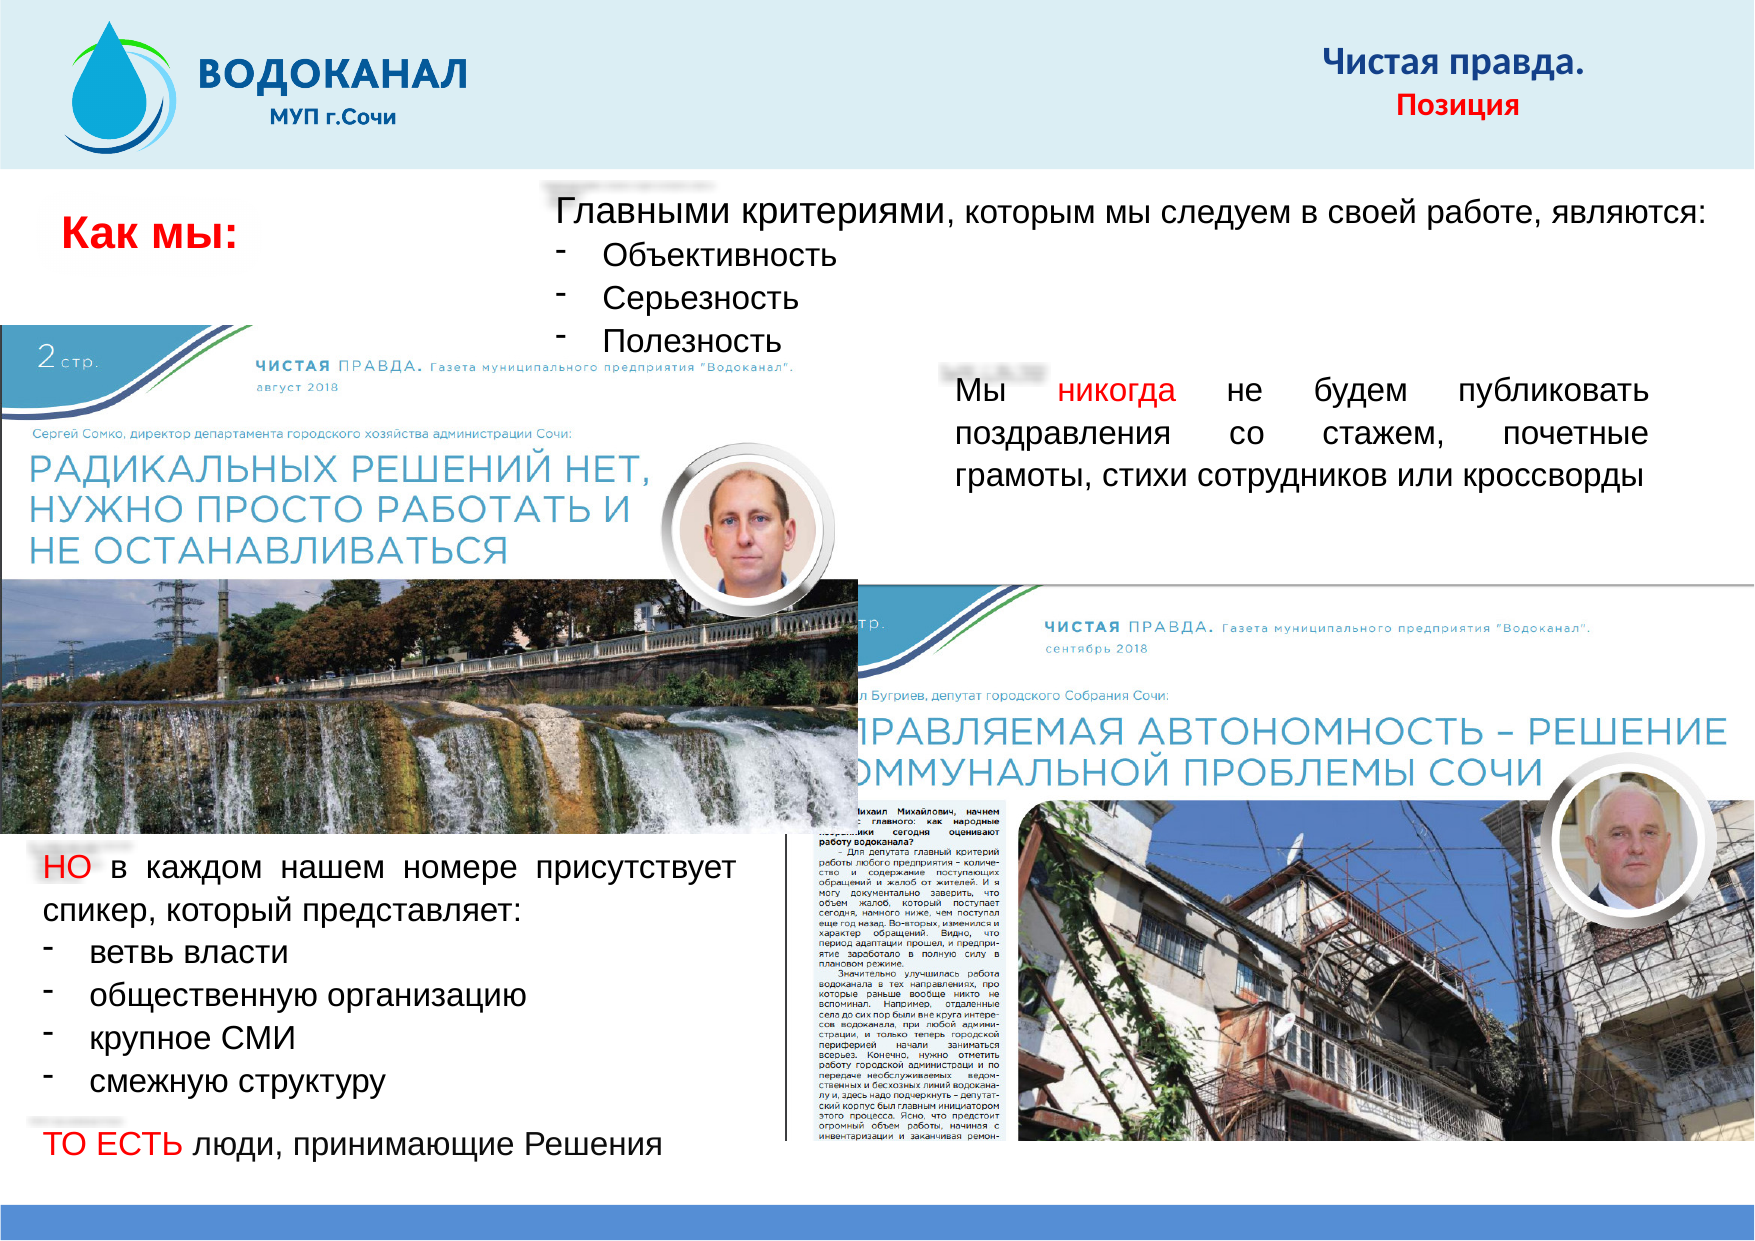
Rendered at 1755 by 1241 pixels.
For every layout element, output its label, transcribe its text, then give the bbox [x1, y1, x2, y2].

text_box Мы никогда не будем публиковать поздравления со стажем, почетные грамоты, стихи сотрудников или кроссворды [940, 357, 1666, 501]
picture [64, 21, 466, 154]
text_box ТО ЕСТЬ люди, принимающие Решения [27, 1111, 753, 1170]
picture [0, 325, 1755, 1141]
text_box Как мы: [46, 195, 267, 266]
text_box НО в каждом нашем номере присутствует спикер, который представляет: ветвь власти общественную организацию крупное СМИ смежную структуру [27, 843, 753, 1107]
title Чистая правда. Позиция [1227, 25, 1690, 175]
text_box [0, 0, 1754, 170]
text_box [0, 1204, 1755, 1241]
text_box Главными критериями, которым мы следуем в своей работе, являются: Объективность Серьезность Полезность [540, 175, 1750, 410]
